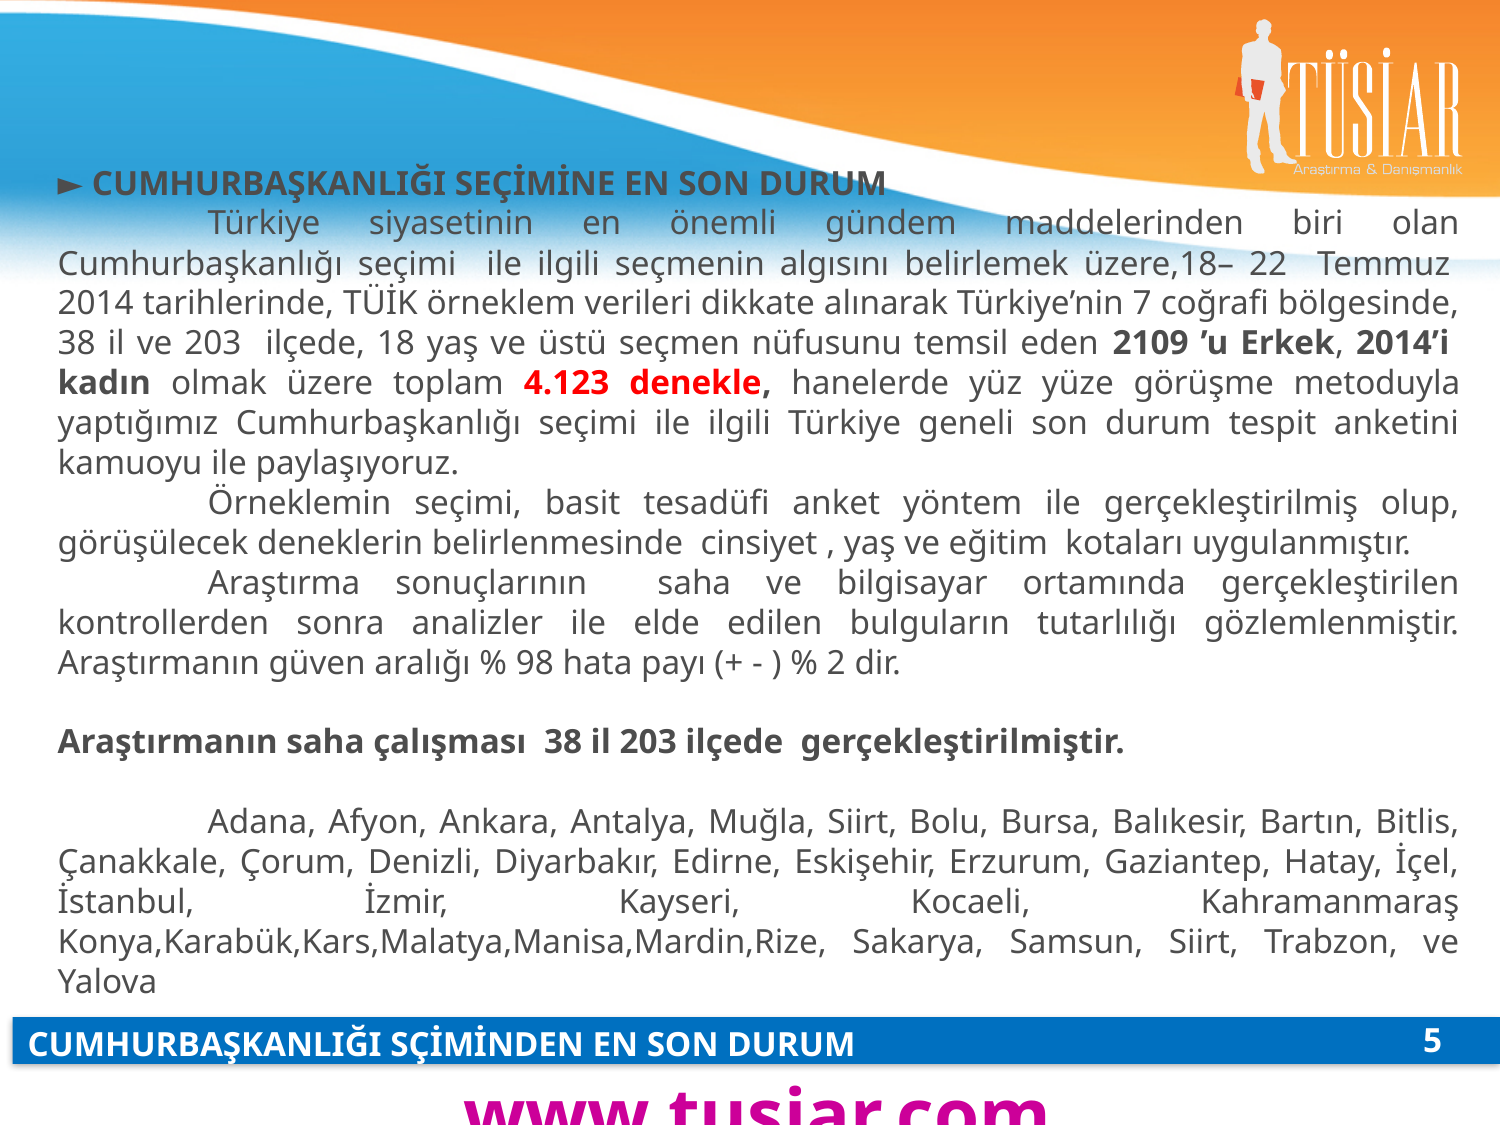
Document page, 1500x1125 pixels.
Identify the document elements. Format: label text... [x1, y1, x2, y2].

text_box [12, 1011, 1500, 1125]
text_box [1234, 18, 1464, 177]
text_box ► CUMHURBAŞKANLIĞI SEÇİMİNE EN SON DURUM Türkiye siyasetinin en önemli gündem maddelerinden biri olan Cumhurbaşkanlığı seçimi ile ilgili seçmenin algısını belirlemek üzere,18– 22 Temmuz 2014 tarihlerinde, TÜİK örneklem verileri dikkate alınarak Türkiye’nin 7 coğrafi bölgesinde, 38 il ve 203 ilçede, 18 yaş ve üstü seçmen nüfusunu temsil eden 2109 ’u Erkek, 2014’i kadın olmak üzere toplam 4.123 denekle, hanelerde yüz yüze görüşme metoduyla yaptığımız Cumhurbaşkanlığı seçimi ile ilgili Türkiye geneli son durum tespit anketini kamuoyu ile paylaşıyoruz. Örneklemin seçimi, basit tesadüfi anket yöntem ile gerçekleştirilmiş olup, görüşülecek deneklerin belirlenmesinde cinsiyet , yaş ve eğitim kotaları uygulanmıştır. Araştırma sonuçlarının saha ve bilgisayar ortamında gerçekleştirilen kontrollerden sonra analizler ile elde edilen bulguların tutarlılığı gözlemlenmiştir. Araştırmanın güven aralığı % 98 hata payı (+ - ) % 2 dir. Araştırmanın saha çalışması 38 il 203 ilçede gerçekleştirilmiştir. Adana, Afyon, Ankara, Antalya, Muğla, Siirt, Bolu, Bursa, Balıkesir, Bartın, Bitlis, Çanakkale, Çorum, Denizli, Diyarbakır, Edirne, Eskişehir, Erzurum, Gaziantep, Hatay, İçel, İstanbul, İzmir, Kayseri, Kocaeli, Kahramanmaraş Konya,Karabük,Kars,Malatya,Manisa,Mardin,Rize, Sakarya, Samsun, Siirt, Trabzon, ve Yalova [42, 154, 1477, 1008]
picture [0, 0, 1500, 1125]
